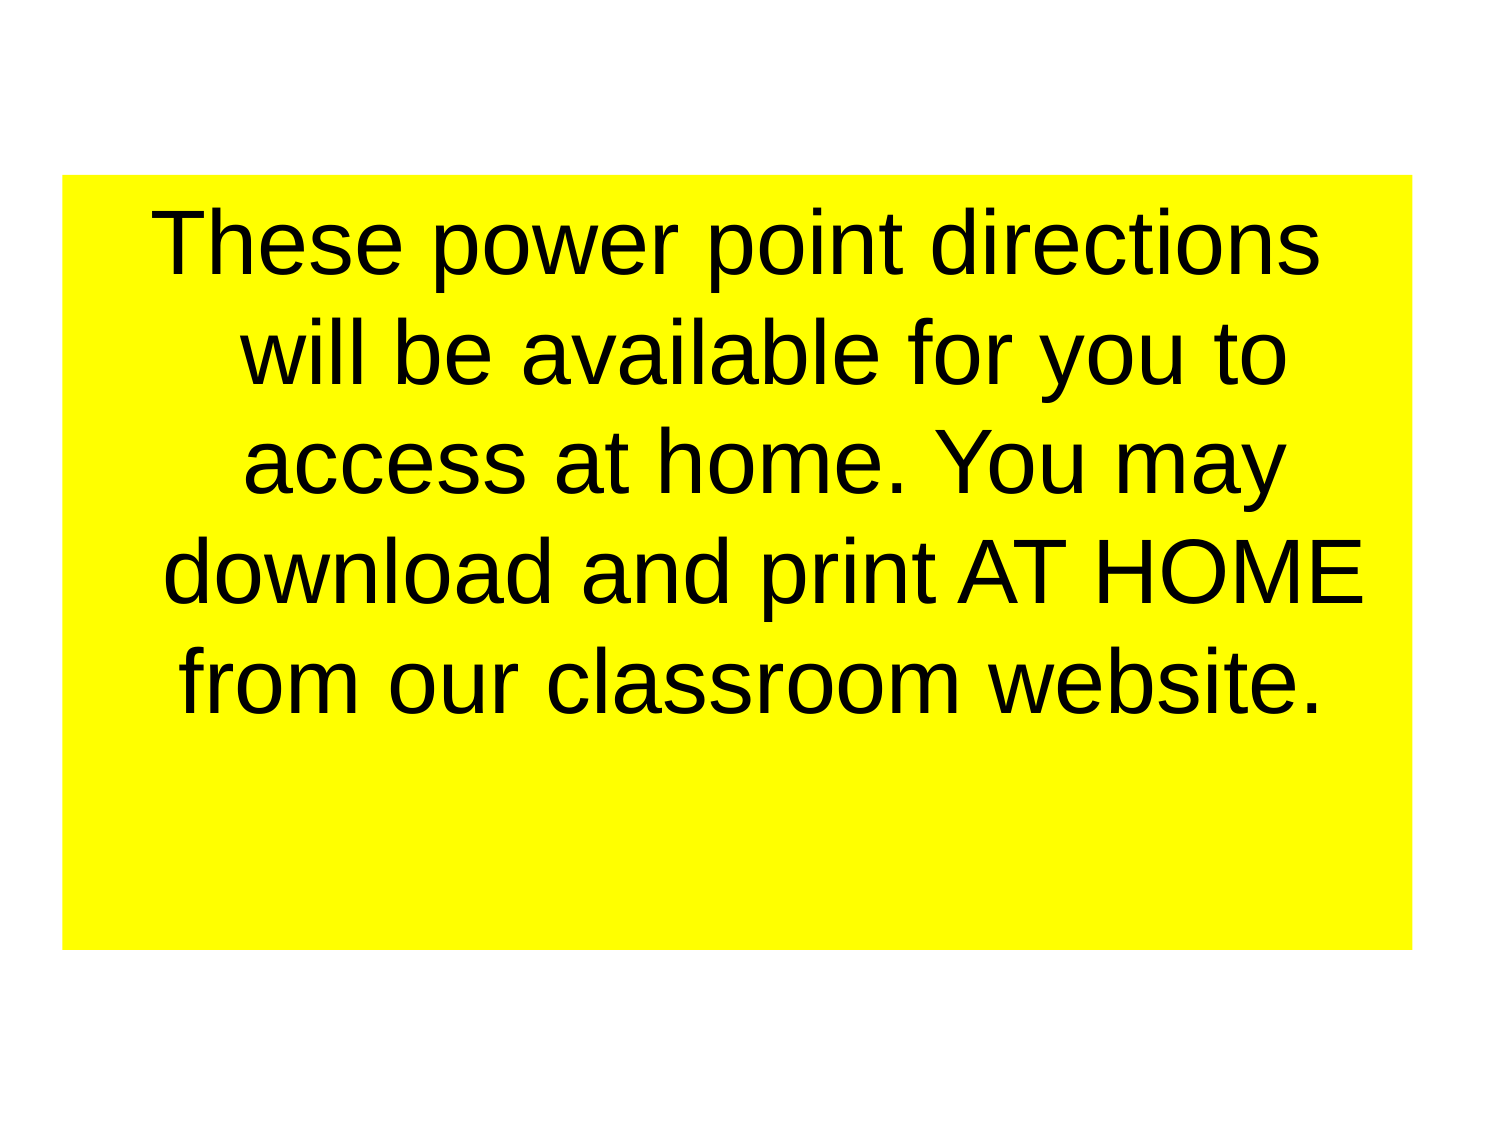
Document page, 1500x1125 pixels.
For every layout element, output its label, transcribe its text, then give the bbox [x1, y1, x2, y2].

list These power point directions will be available for you to access at home. You may download and print AT HOME from our classroom website. [62, 174, 1413, 951]
